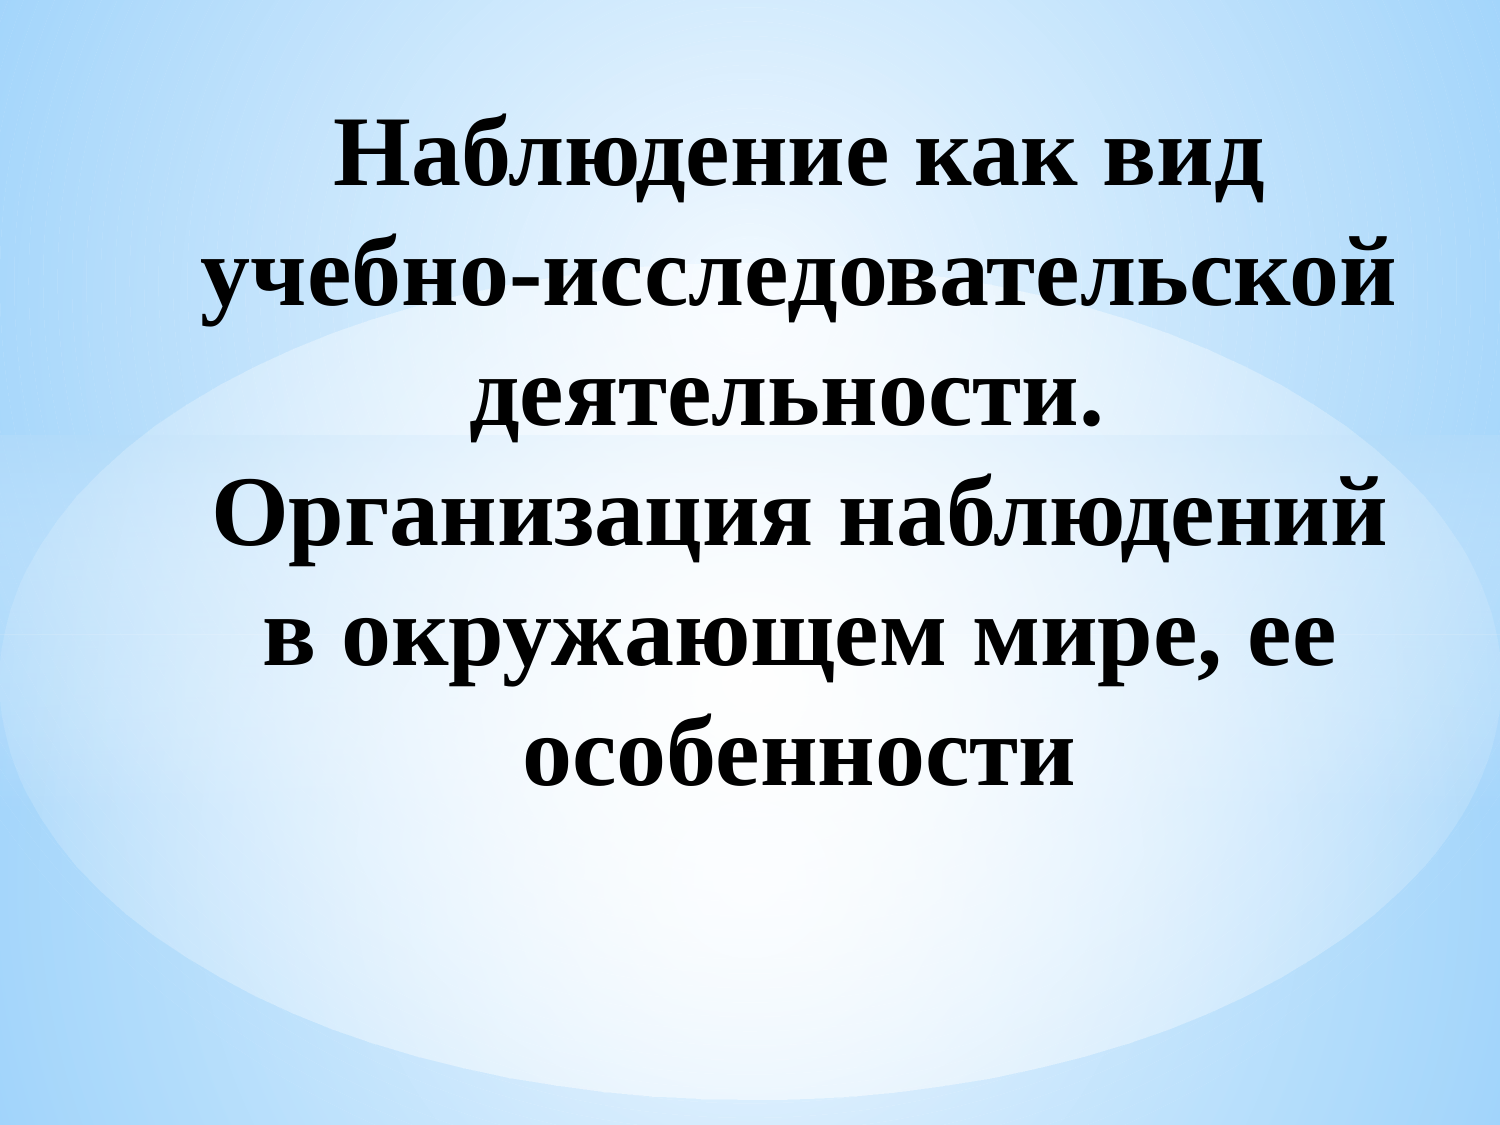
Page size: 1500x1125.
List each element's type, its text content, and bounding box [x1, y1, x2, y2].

title Наблюдение как вид учебно-исследовательской деятельности. Организация наблюдений в окружающем мире, ее особенности [134, 78, 1436, 808]
